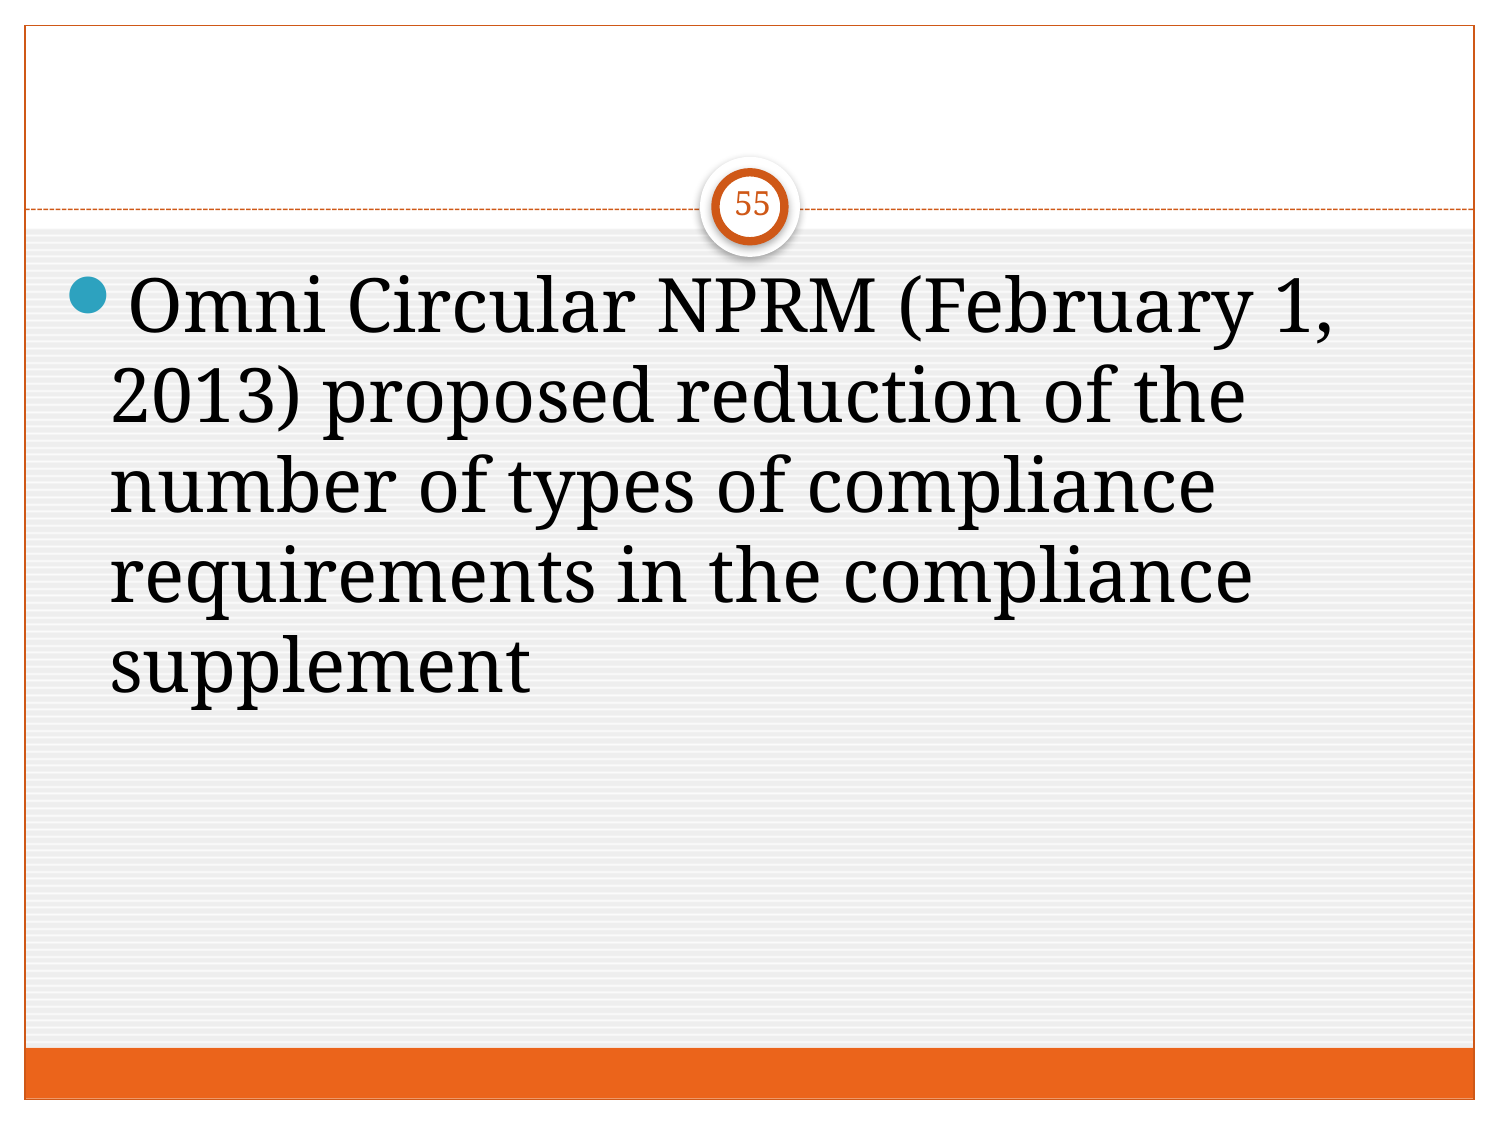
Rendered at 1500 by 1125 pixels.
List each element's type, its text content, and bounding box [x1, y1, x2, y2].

slide_number 55 [715, 168, 791, 241]
list Omni Circular NPRM (February 1, 2013) proposed reduction of the number of types of compliance requirements in the compliance supplement [49, 250, 1445, 1001]
